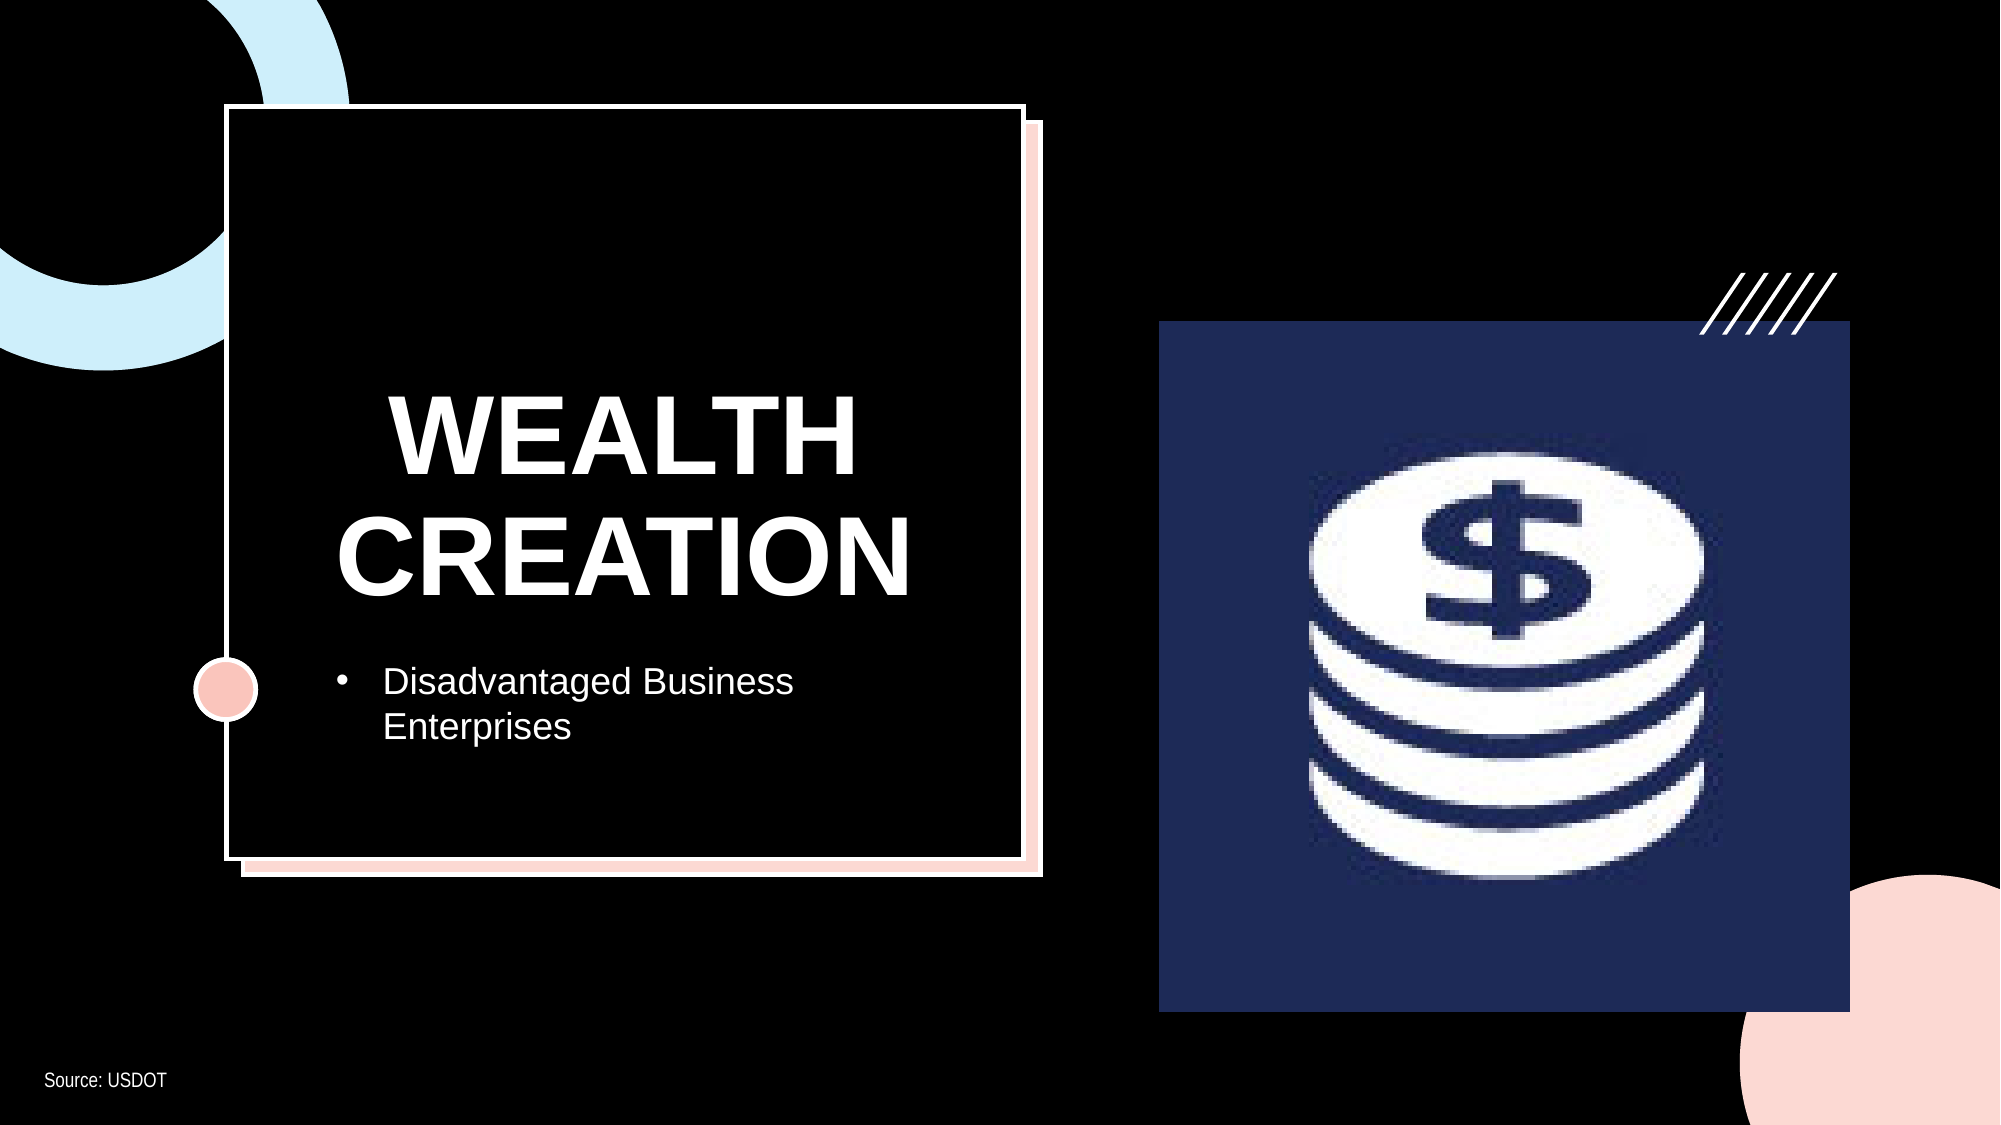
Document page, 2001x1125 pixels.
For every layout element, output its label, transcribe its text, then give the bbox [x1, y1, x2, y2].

text_box [1738, 873, 2000, 1125]
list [1159, 321, 1850, 1012]
text_box [225, 717, 242, 860]
text_box [0, 228, 225, 372]
text_box [205, 0, 351, 105]
text_box [225, 105, 1025, 662]
text_box Source: USDOT [29, 1058, 336, 1099]
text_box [1699, 272, 1838, 335]
text_box [194, 658, 242, 721]
text_box [0, 0, 2000, 1125]
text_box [242, 121, 1041, 875]
